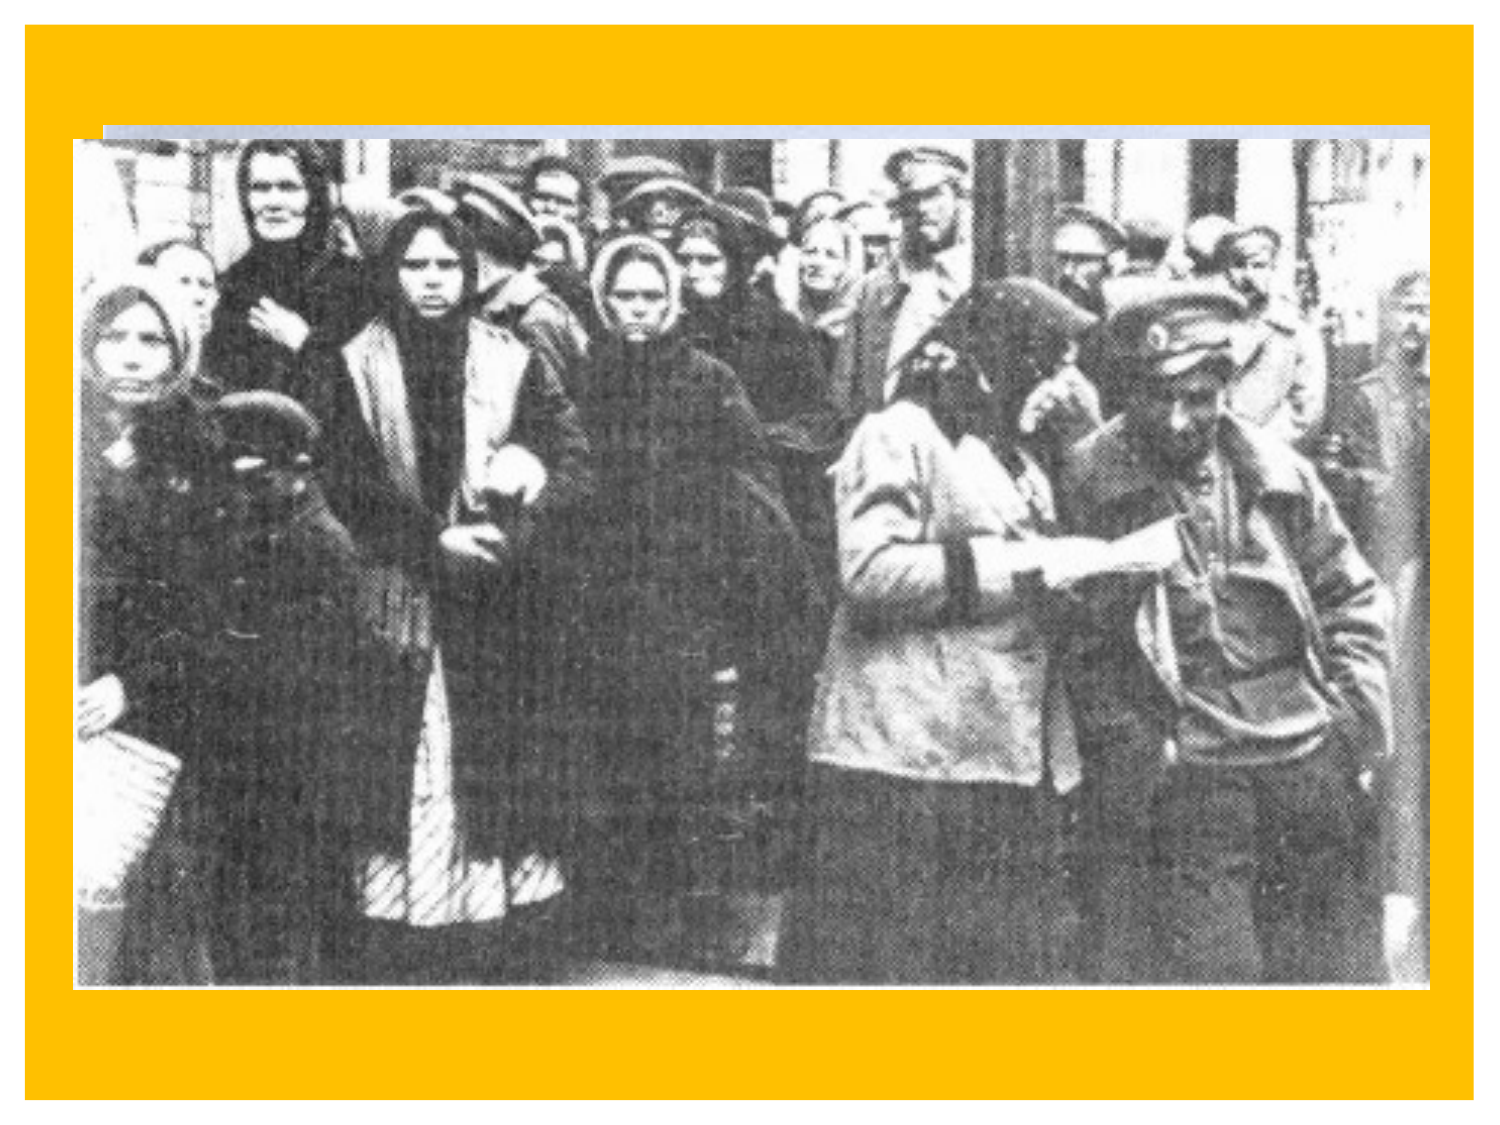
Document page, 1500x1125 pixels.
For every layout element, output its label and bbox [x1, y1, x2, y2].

picture [72, 125, 1430, 990]
